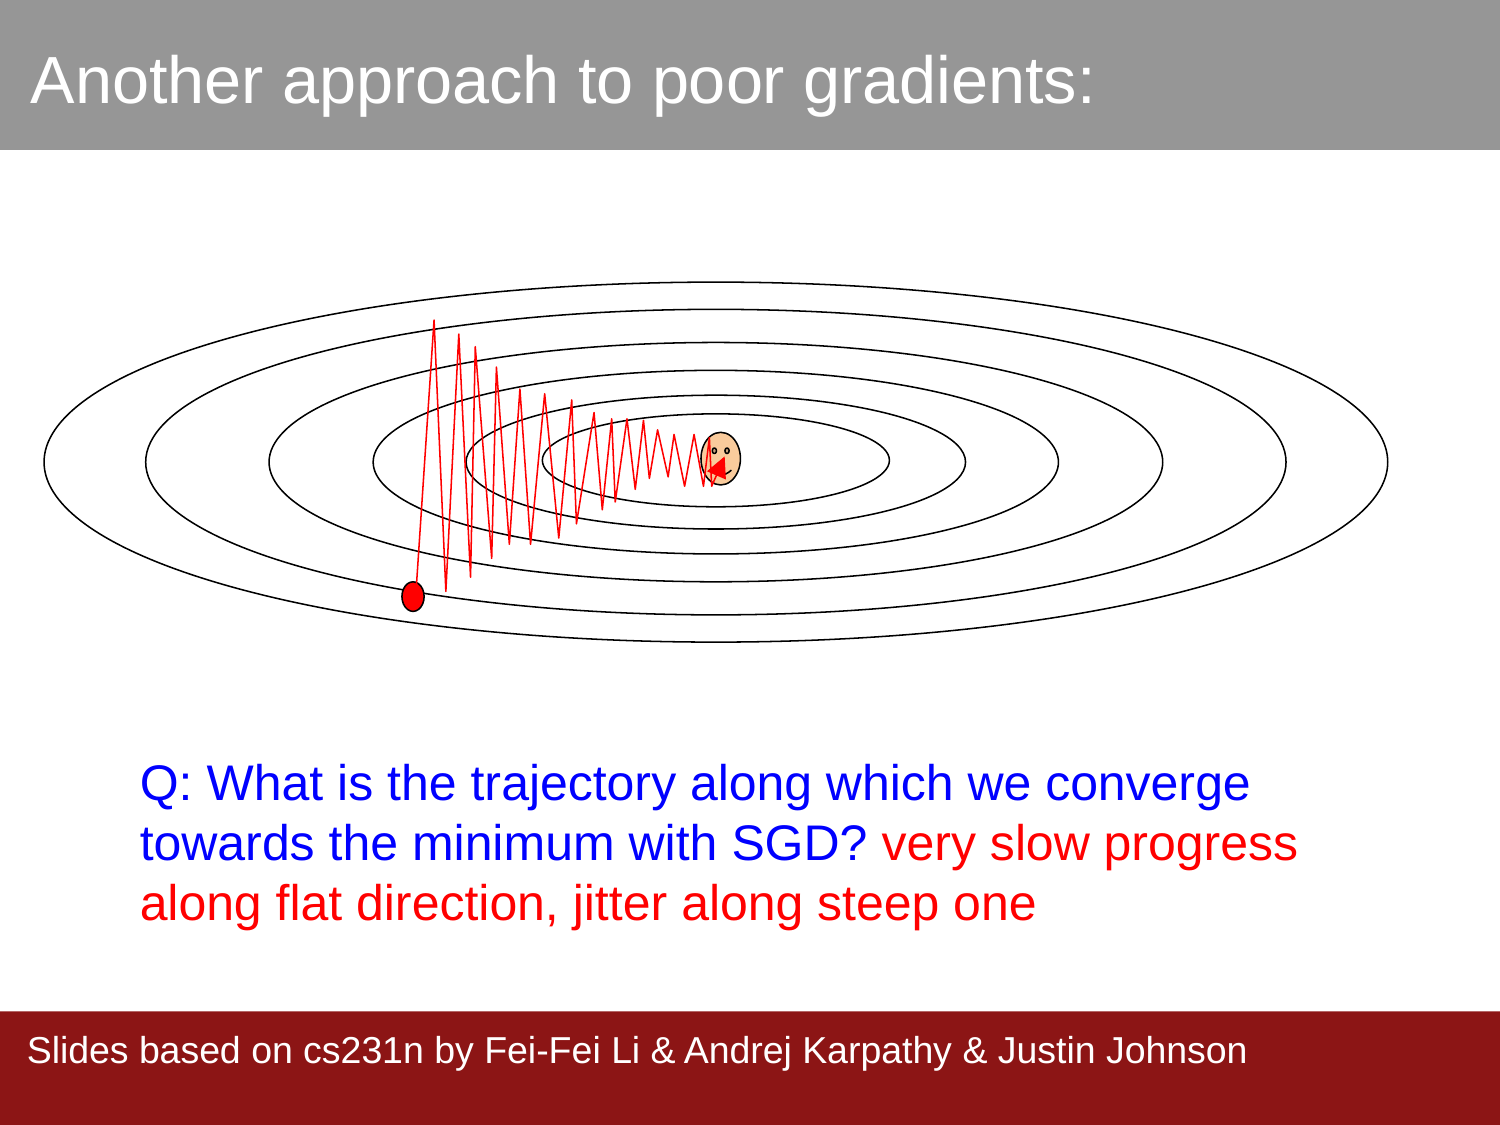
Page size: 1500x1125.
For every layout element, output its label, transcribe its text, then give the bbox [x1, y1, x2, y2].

text_box [573, 395, 966, 530]
text_box [437, 364, 457, 408]
text_box [487, 490, 493, 532]
text_box Another approach to poor gradients: [15, 22, 1466, 151]
text_box [472, 342, 1163, 582]
text_box [420, 309, 1287, 615]
text_box [401, 581, 425, 612]
text_box [439, 402, 455, 520]
text_box [501, 421, 517, 501]
text_box [700, 432, 741, 485]
text_box [463, 397, 474, 460]
text_box [145, 329, 433, 590]
text_box [499, 370, 1059, 554]
text_box Q: What is the trajectory along which we converge towards the minimum with SGD? very slow progress along flat direction, jitter along steep one [124, 735, 1359, 856]
text_box [461, 361, 474, 399]
text_box [466, 468, 472, 527]
text_box [466, 446, 473, 477]
text_box [373, 412, 427, 509]
text_box [443, 519, 449, 558]
text_box [44, 282, 1388, 643]
text_box [547, 407, 570, 515]
text_box [483, 431, 494, 493]
text_box [523, 414, 542, 508]
text_box [480, 391, 495, 437]
text_box [269, 370, 430, 552]
text_box [416, 320, 726, 592]
